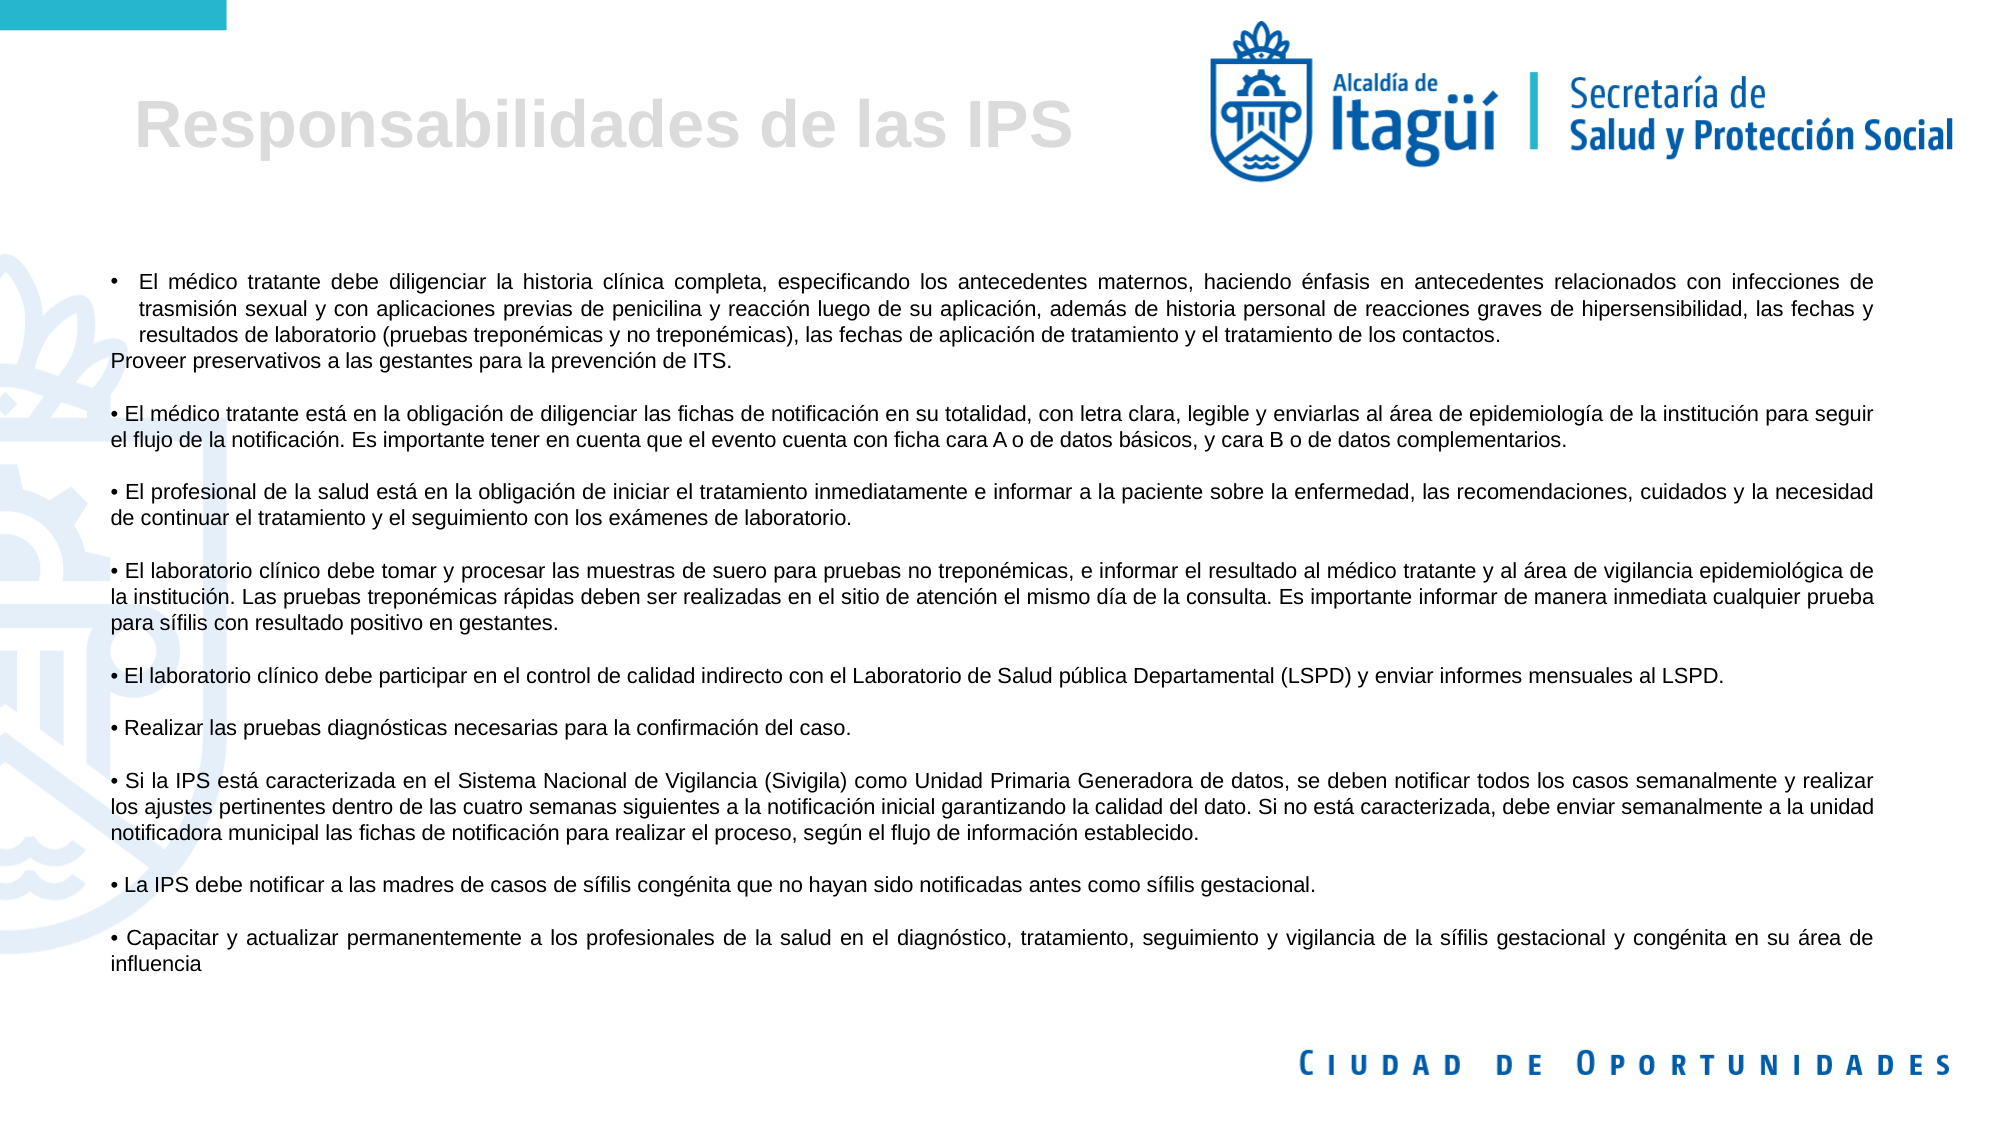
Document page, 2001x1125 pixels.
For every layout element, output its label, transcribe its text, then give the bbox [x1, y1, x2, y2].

text_box El médico tratante debe diligenciar la historia clínica completa, especificando los antecedentes maternos, haciendo énfasis en antecedentes relacionados con infecciones de trasmisión sexual y con aplicaciones previas de penicilina y reacción luego de su aplicación, además de historia personal de reacciones graves de hipersensibilidad, las fechas y resultados de laboratorio (pruebas treponémicas y no treponémicas), las fechas de aplicación de tratamiento y el tratamiento de los contactos. Proveer preservativos a las gestantes para la prevención de ITS. • El médico tratante está en la obligación de diligenciar las fichas de notificación en su totalidad, con letra clara, legible y enviarlas al área de epidemiología de la institución para seguir el flujo de la notificación. Es importante tener en cuenta que el evento cuenta con ficha cara A o de datos básicos, y cara B o de datos complementarios. • El profesional de la salud está en la obligación de iniciar el tratamiento inmediatamente e informar a la paciente sobre la enfermedad, las recomendaciones, cuidados y la necesidad de continuar el tratamiento y el seguimiento con los exámenes de laboratorio. • El laboratorio clínico debe tomar y procesar las muestras de suero para pruebas no treponémicas, e informar el resultado al médico tratante y al área de vigilancia epidemiológica de la institución. Las pruebas treponémicas rápidas deben ser realizadas en el sitio de atención el mismo día de la consulta. Es importante informar de manera inmediata cualquier prueba para sífilis con resultado positivo en gestantes. • El laboratorio clínico debe participar en el control de calidad indirecto con el Laboratorio de Salud pública Departamental (LSPD) y enviar informes mensuales al LSPD. • Realizar las pruebas diagnósticas necesarias para la confirmación del caso. • Si la IPS está caracterizada en el Sistema Nacional de Vigilancia (Sivigila) como Unidad Primaria Generadora de datos, se deben notificar todos los casos semanalmente y realizar los ajustes pertinentes dentro de las cuatro semanas siguientes a la notificación inicial garantizando la calidad del dato. Si no está caracterizada, debe enviar semanalmente a la unidad notificadora municipal las fichas de notificación para realizar el proceso, según el flujo de información establecido. • La IPS debe notificar a las madres de casos de sífilis congénita que no hayan sido notificadas antes como sífilis gestacional. • Capacitar y actualizar permanentemente a los profesionales de la salud en el diagnóstico, tratamiento, seguimiento y vigilancia de la sífilis gestacional y congénita en su área de influencia [95, 260, 1892, 984]
picture [0, 0, 2001, 1125]
text_box Responsabilidades de las IPS [119, 73, 1090, 168]
